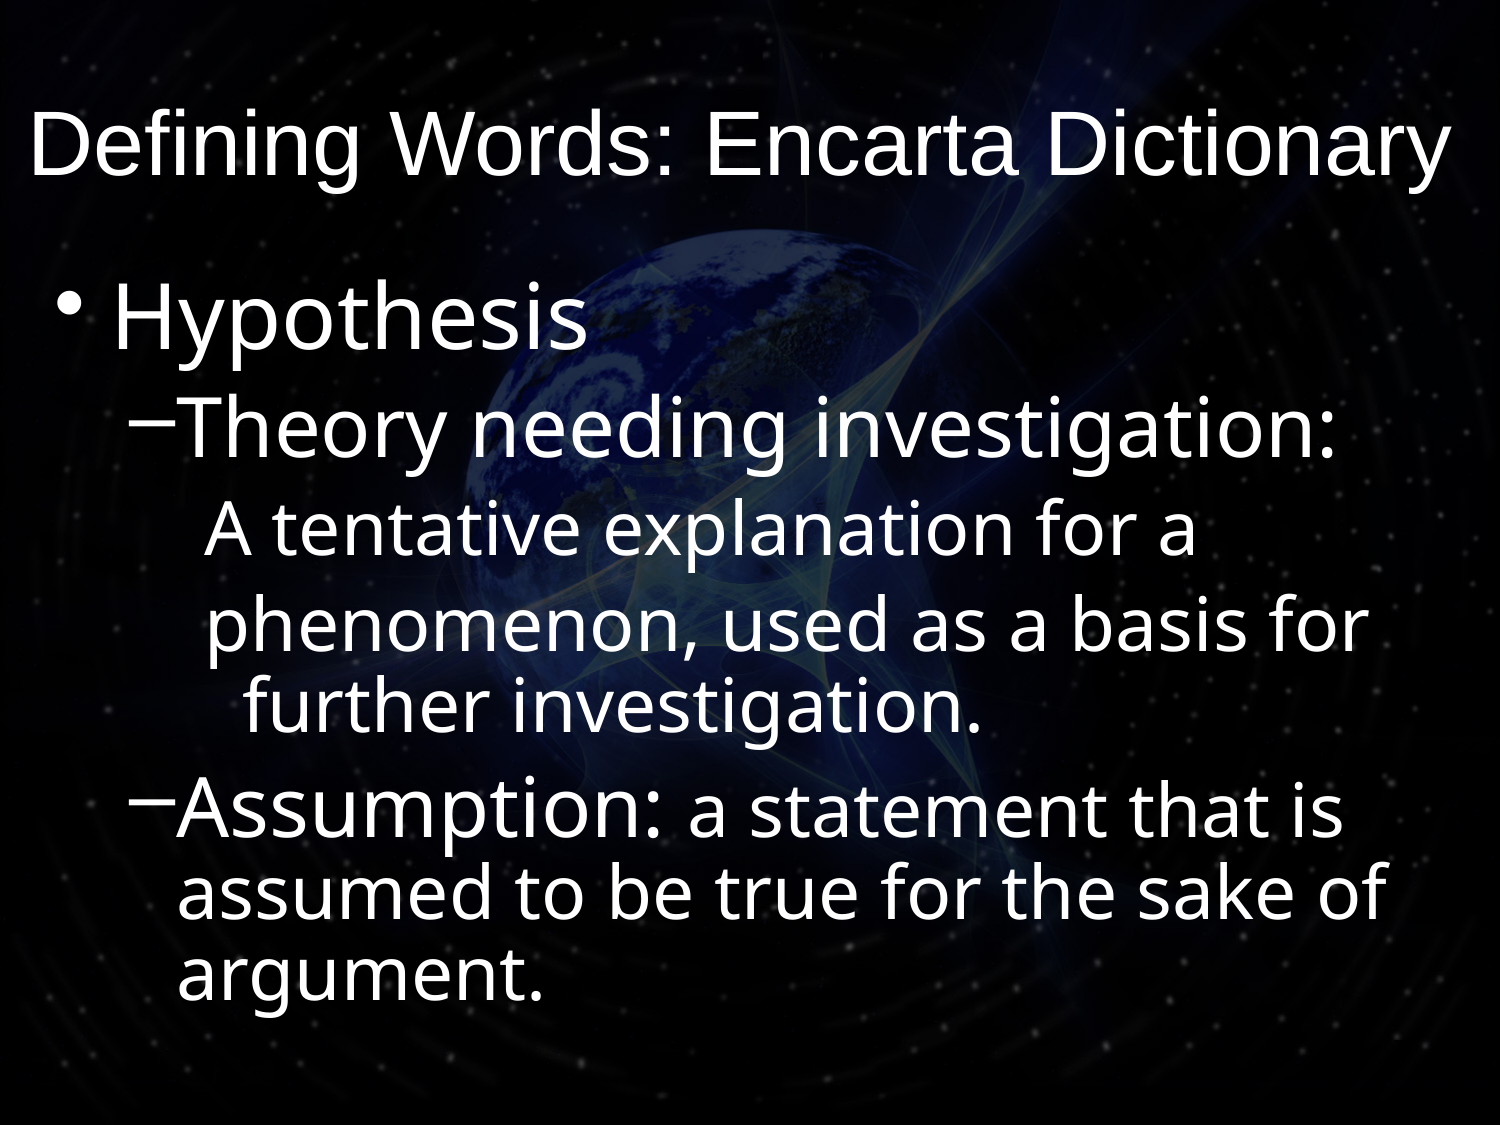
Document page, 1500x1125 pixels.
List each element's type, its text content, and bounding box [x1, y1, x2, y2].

list Hypothesis Theory needing investigation: A tentative explanation for a phenomenon, used as a basis for further investigation. Assumption: a statement that is assumed to be true for the sake of argument. [39, 262, 1465, 1025]
slide_number 7 [1074, 1024, 1425, 1103]
title Defining Words: Encarta Dictionary [12, 37, 1488, 241]
picture [0, 0, 1500, 1125]
